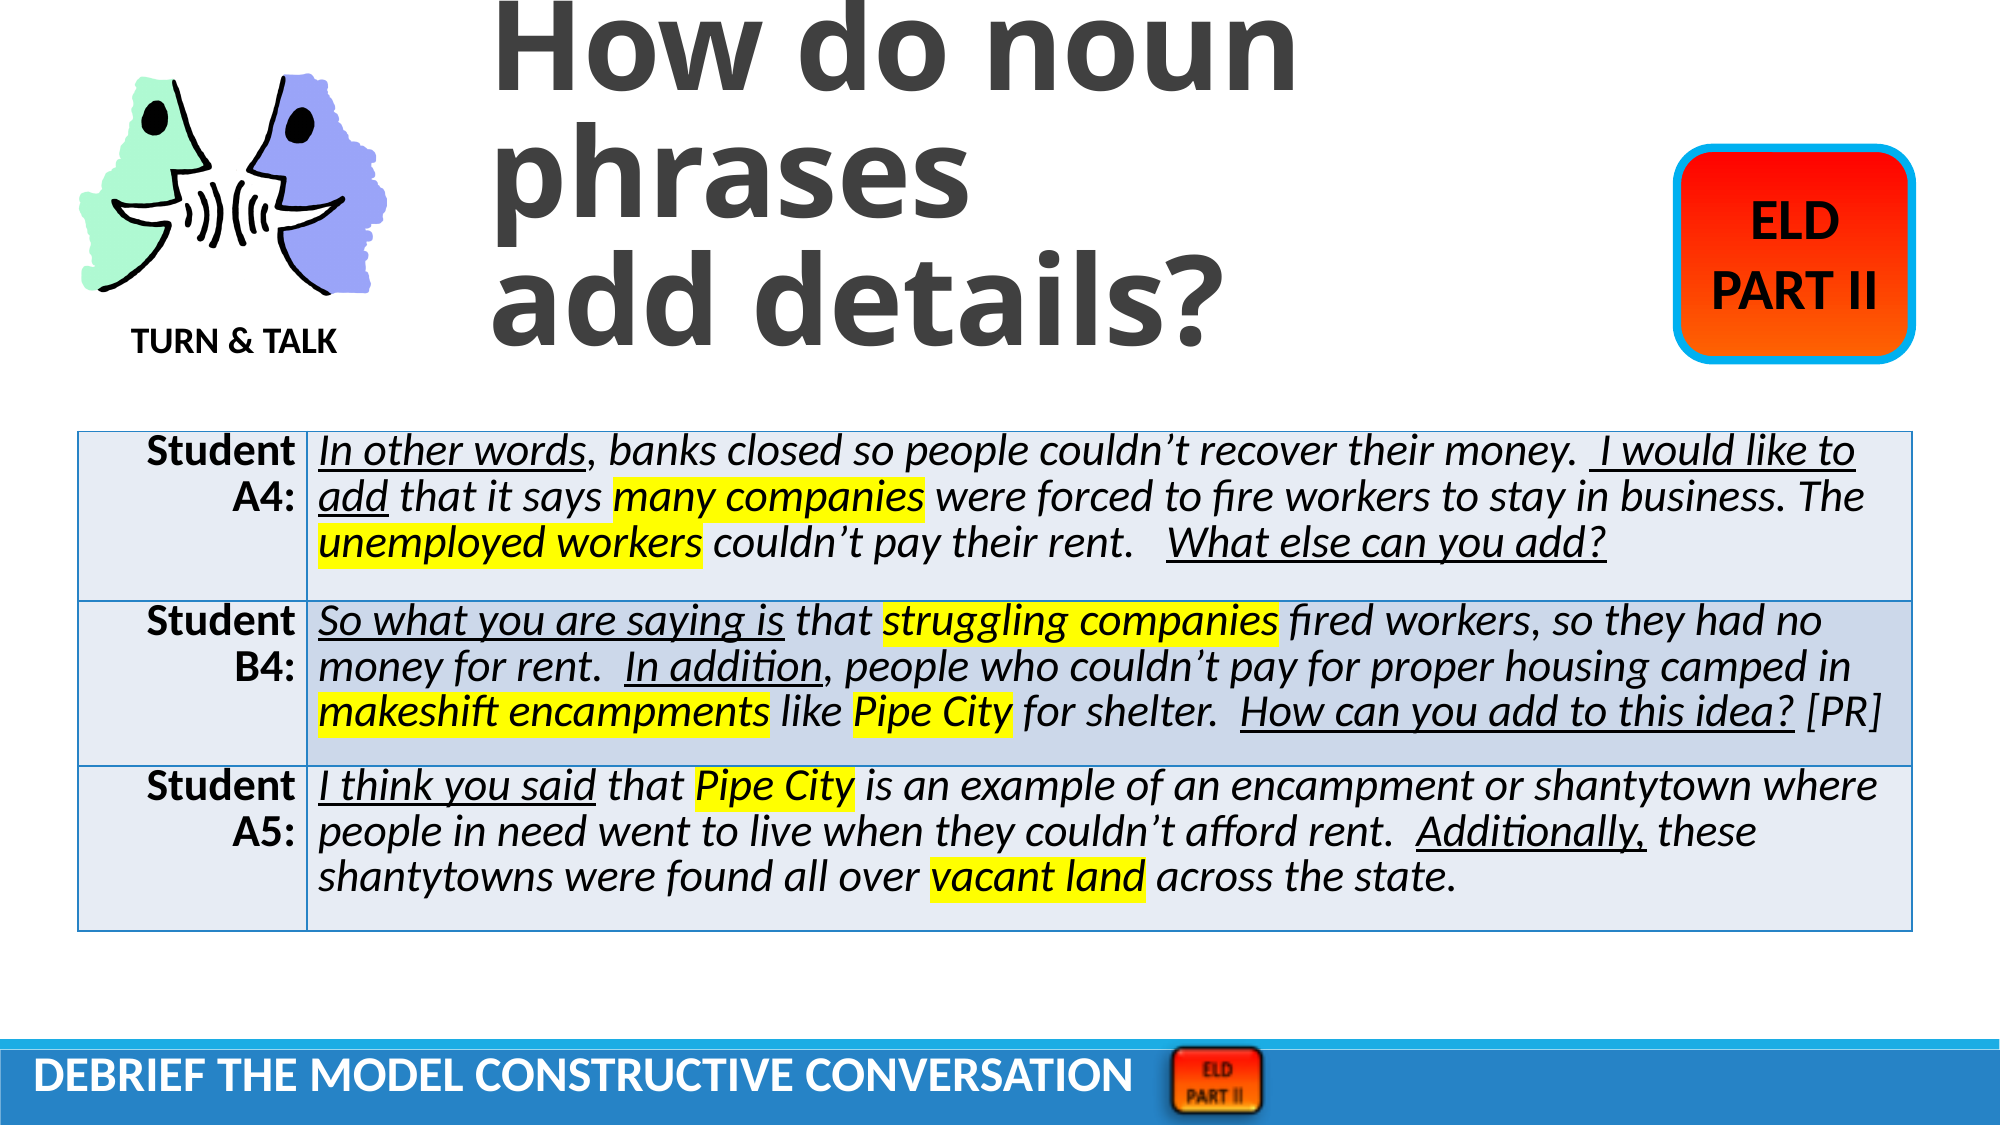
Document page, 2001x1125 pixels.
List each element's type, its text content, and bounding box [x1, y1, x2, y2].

text_box DEBRIEF THE MODEL CONSTRUCTIVE CONVERSATION [0, 1033, 1246, 1125]
table_header In other words, banks closed so people couldn’t recover their money. I would like to add that it says many companies were forced to fire workers to stay in business. The unemployed workers couldn’t pay their rent. What else can you add? [308, 432, 1911, 600]
table_cell Student A5: [79, 767, 306, 930]
picture [1150, 1037, 1277, 1125]
table_cell So what you are saying is that struggling companies fired workers, so they had no money for rent. In addition, people who couldn’t pay for proper housing camped in makeshift encampments like Pipe City for shelter. How can you add to this idea? [PR] [308, 602, 1911, 765]
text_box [1676, 147, 1913, 361]
table_cell Student B4: [79, 602, 306, 765]
table_cell I think you said that Pipe City is an example of an encampment or shantytown where people in need went to live when they couldn’t afford rent. Additionally, these shantytowns were found all over vacant land across the state. [308, 767, 1911, 930]
table_header Student A4: [79, 432, 306, 600]
title How do noun phrases add details? [473, 73, 1663, 379]
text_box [77, 73, 388, 361]
